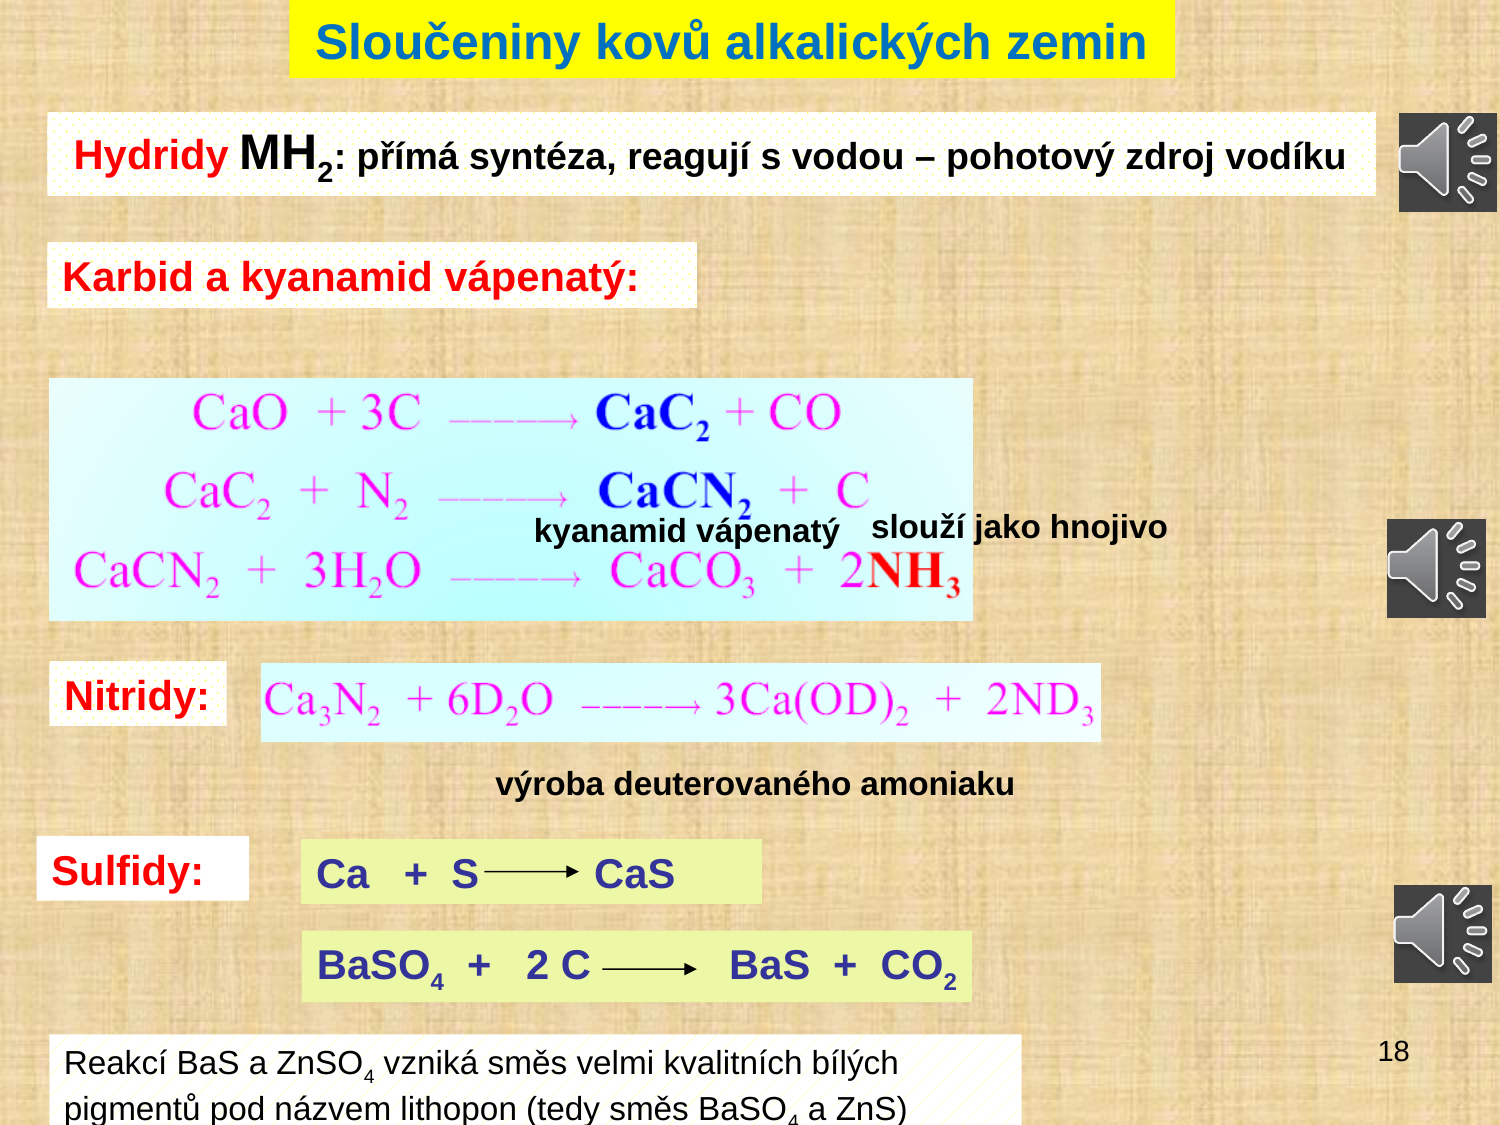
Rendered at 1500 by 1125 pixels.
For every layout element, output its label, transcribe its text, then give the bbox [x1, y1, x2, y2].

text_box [36, 835, 974, 1000]
text_box Karbid a kyanamid vápenatý: [47, 242, 697, 308]
slide_number 18 [1074, 1024, 1426, 1103]
picture [0, 0, 1500, 1125]
text_box Hydridy MH2: přímá syntéza, reagují s vodou – pohotový zdroj vodíku [47, 112, 1376, 196]
text_box Sloučeniny kovů alkalických zemin [289, 0, 1176, 79]
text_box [48, 660, 1101, 811]
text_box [49, 378, 1223, 622]
text_box Reakcí BaS a ZnSO4 vzniká směs velmi kvalitních bílých pigmentů pod názvem lithopon (tedy směs BaSO4 a ZnS) [49, 1034, 1022, 1125]
